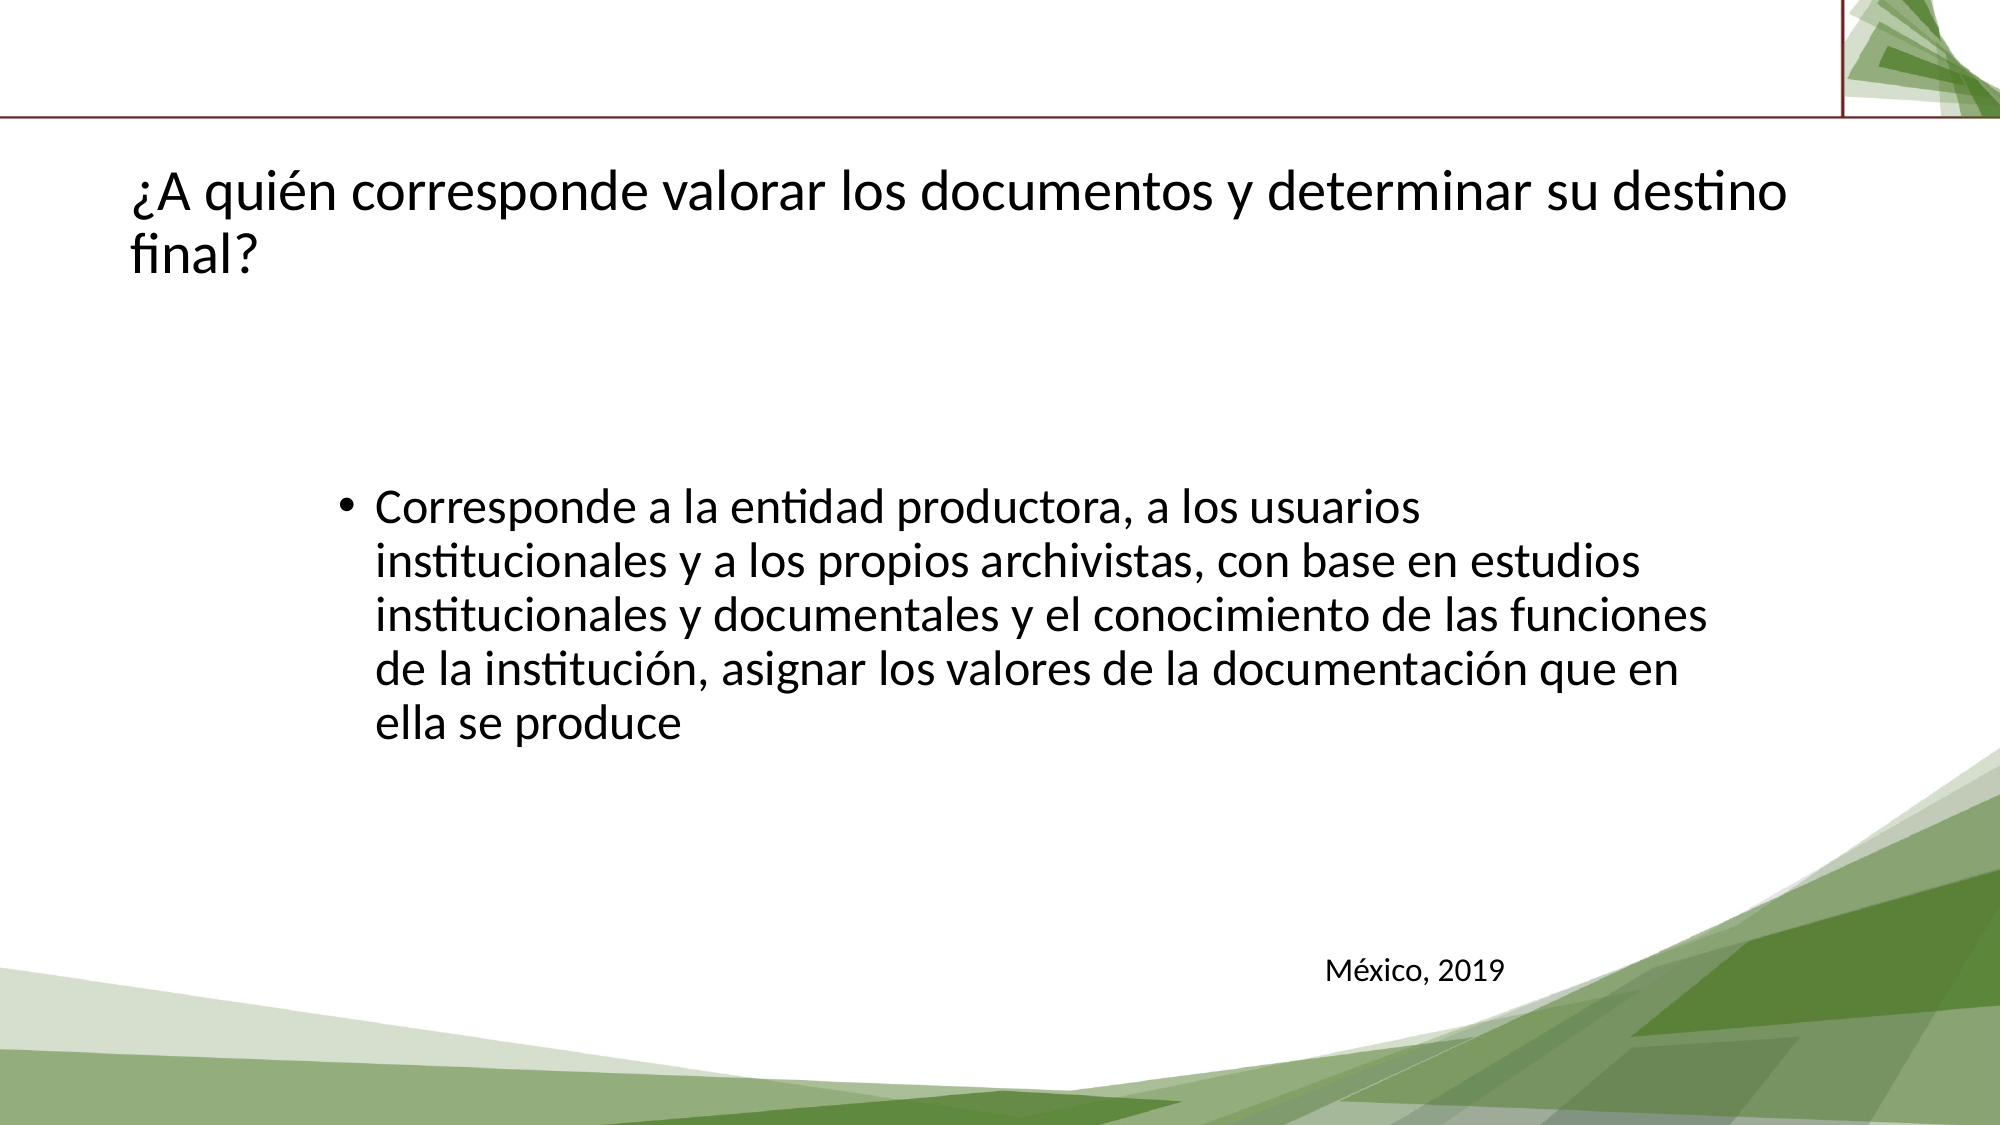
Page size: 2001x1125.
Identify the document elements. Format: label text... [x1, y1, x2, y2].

text_box ¿A quién corresponde valorar los documentos y determinar su destino final? [115, 153, 1841, 275]
picture [0, 0, 2000, 1125]
text_box México, 2019 [1310, 940, 1734, 996]
text_box Corresponde a la entidad productora, a los usuarios institucionales y a los propios archivistas, con base en estudios institucionales y documentales y el conocimiento de las funciones de la institución, asignar los valores de la documentación que en ella se produce [323, 317, 1734, 955]
